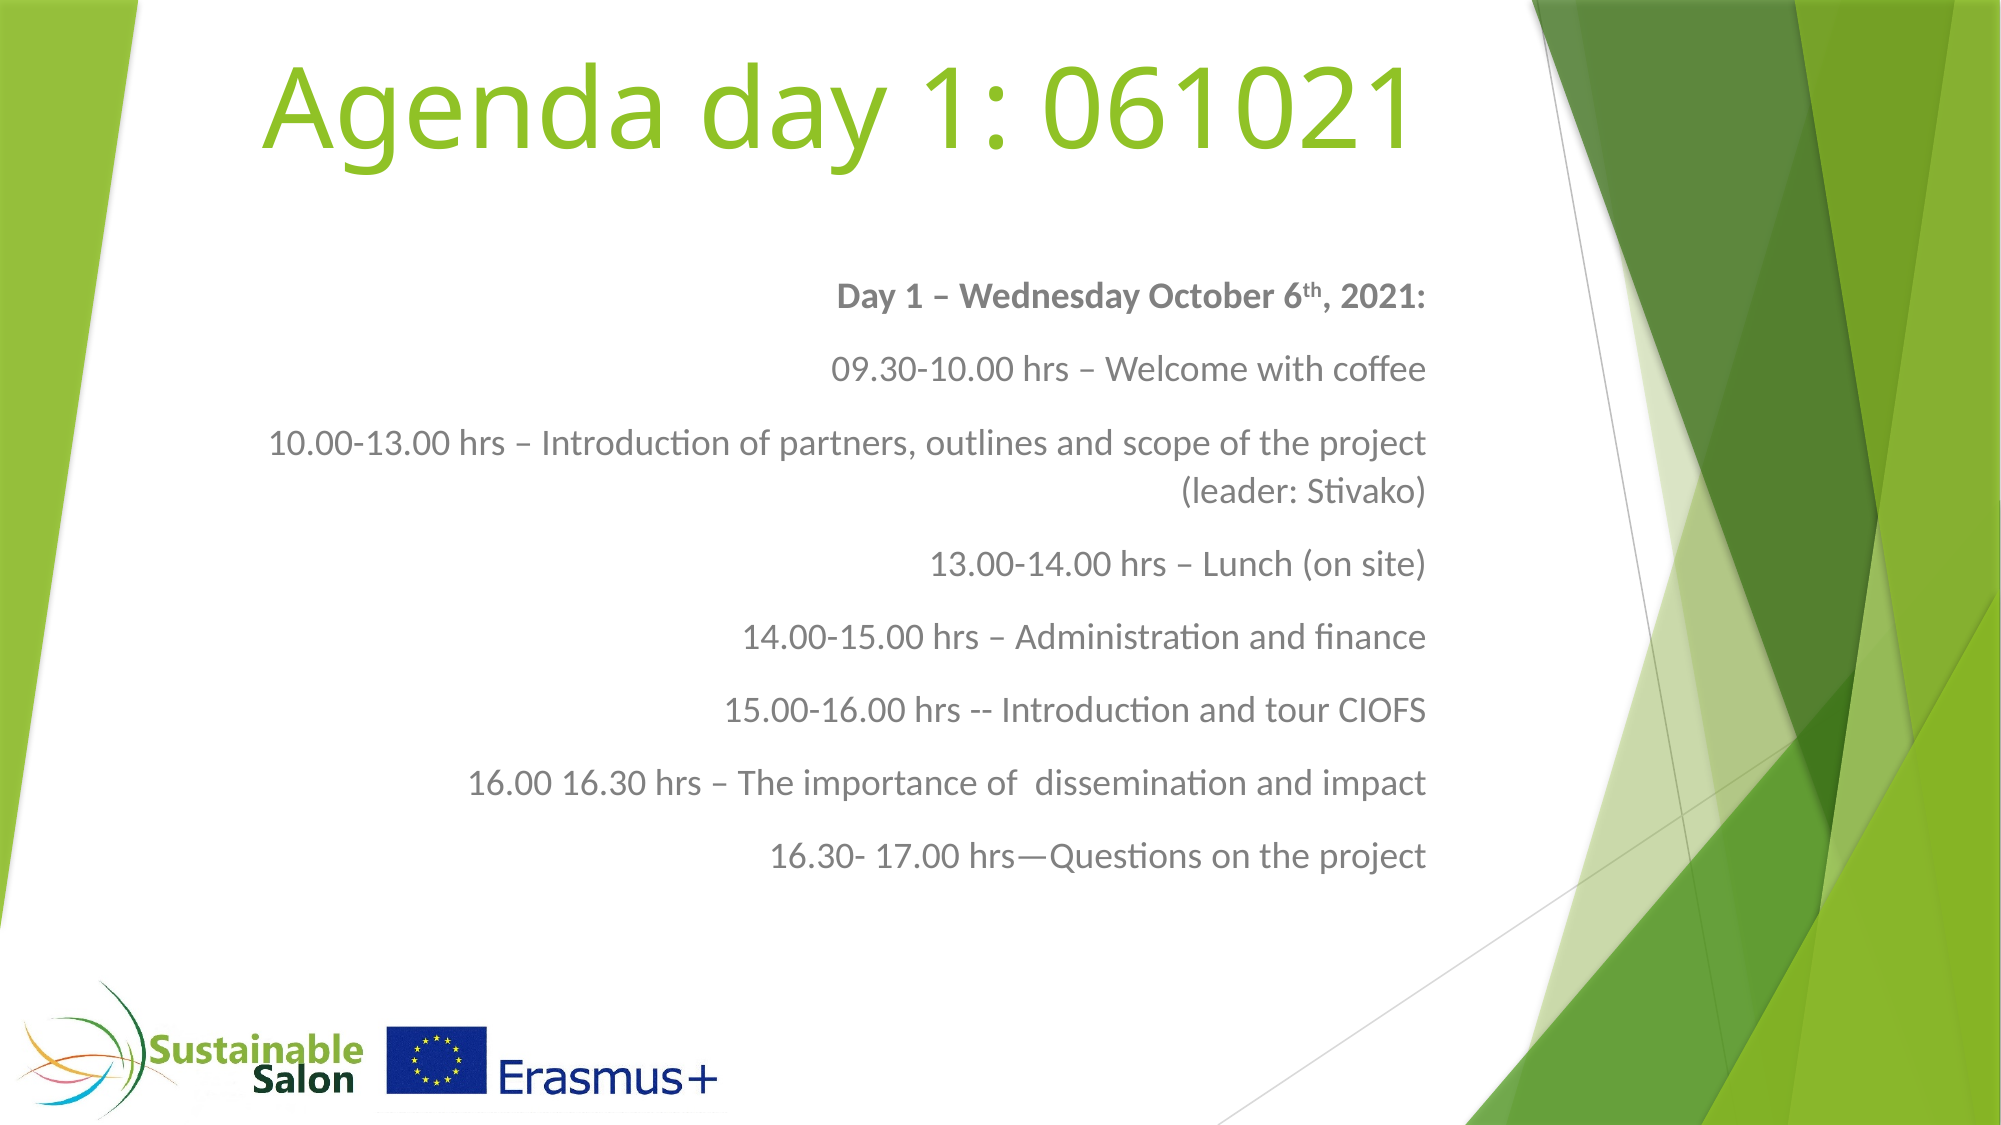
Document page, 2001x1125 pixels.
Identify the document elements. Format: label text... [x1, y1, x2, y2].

subtitle Day 1 – Wednesday October 6th, 2021: 09.30-10.00 hrs – Welcome with coffee 10.00-13.00 hrs – Introduction of partners, outlines and scope of the project (leader: Stivako) 13.00-14.00 hrs – Lunch (on site) 14.00-15.00 hrs – Administration and finance 15.00-16.00 hrs -- Introduction and tour CIOFS 16.00 16.30 hrs – The importance of dissemination and impact 16.30- 17.00 hrs—Questions on the project [173, 178, 1442, 1016]
title Agenda day 1: 061021 [167, 90, 1442, 179]
picture [10, 975, 737, 1125]
